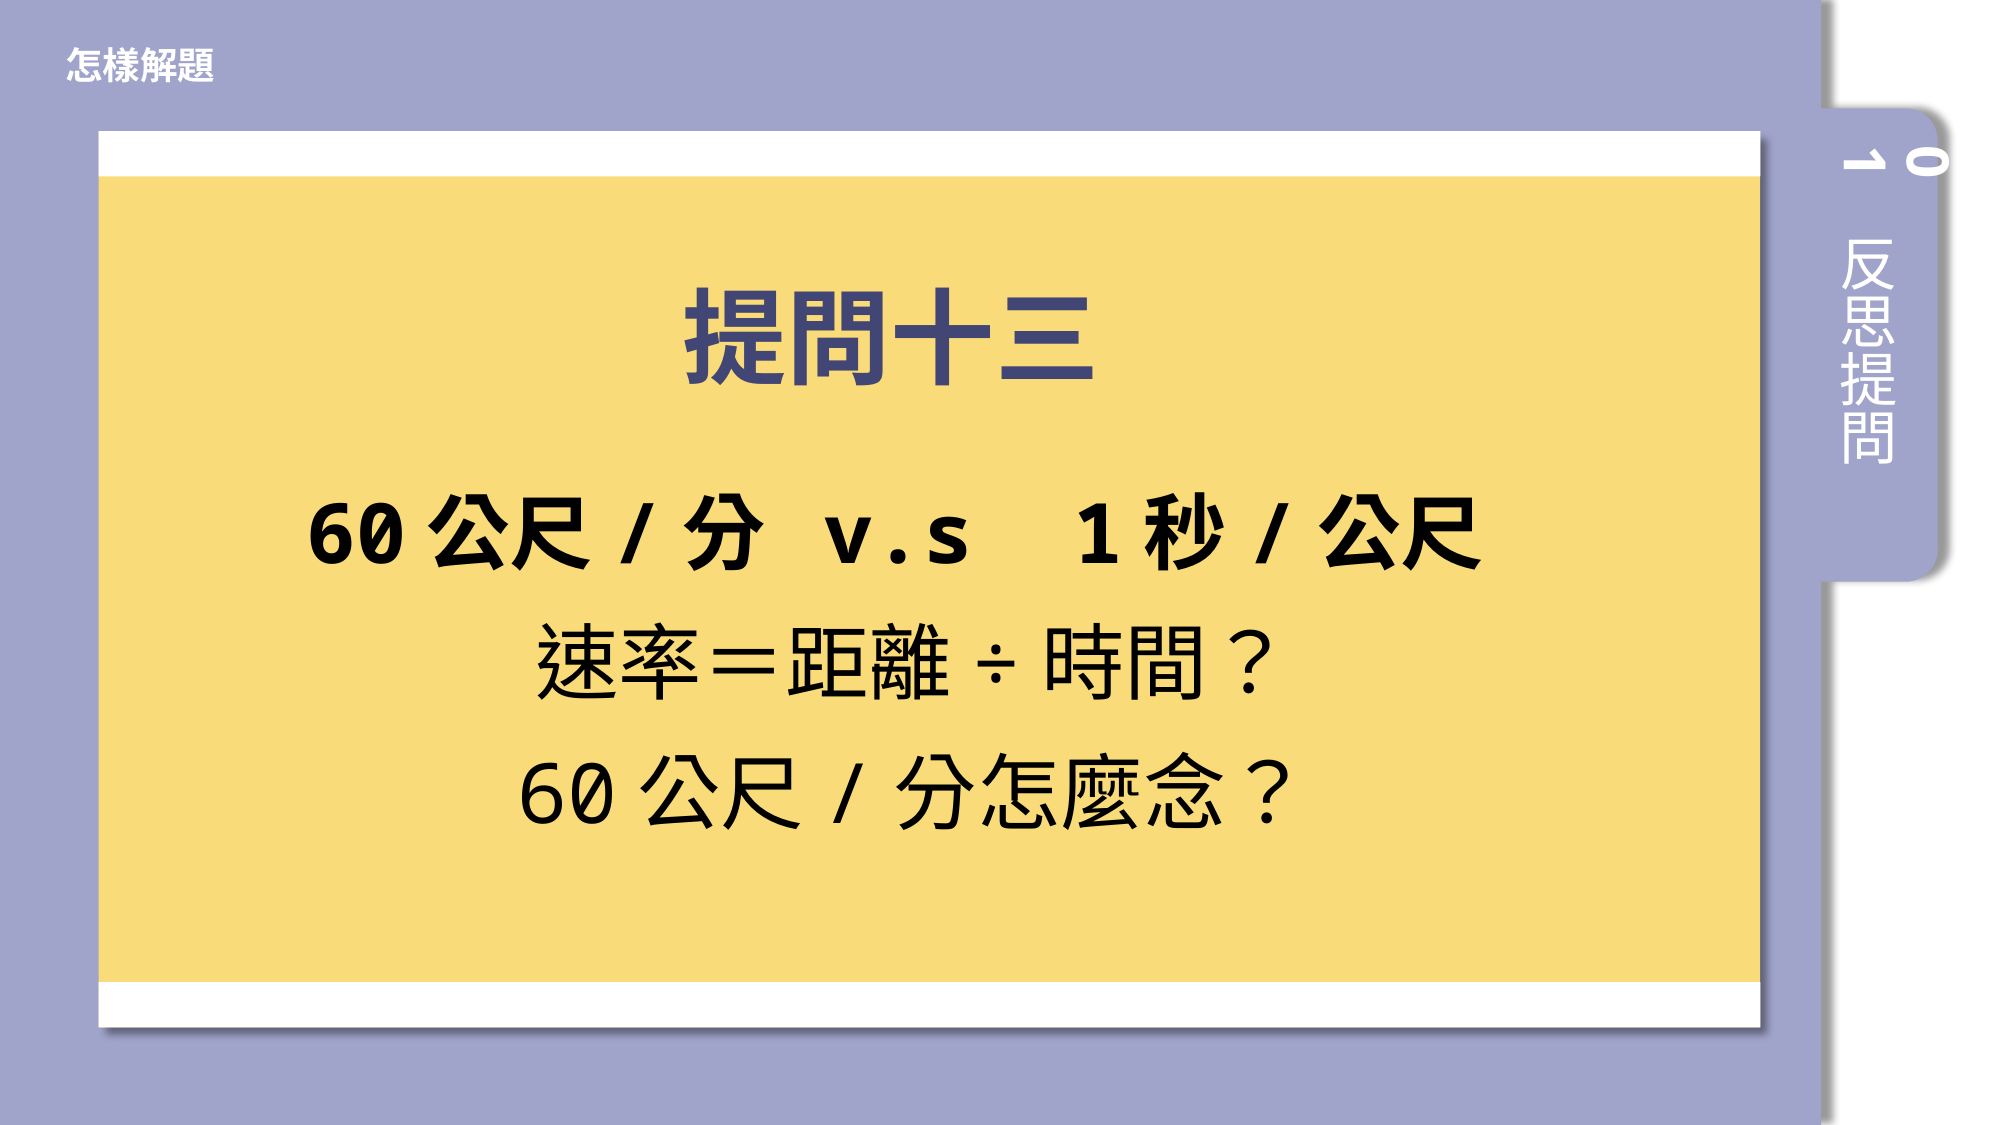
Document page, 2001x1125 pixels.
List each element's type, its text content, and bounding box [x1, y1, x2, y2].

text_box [98, 131, 1761, 1028]
list 01 [1823, 131, 1923, 220]
list 反思提問 [1823, 220, 1923, 576]
list 怎樣解題 [50, 39, 698, 98]
